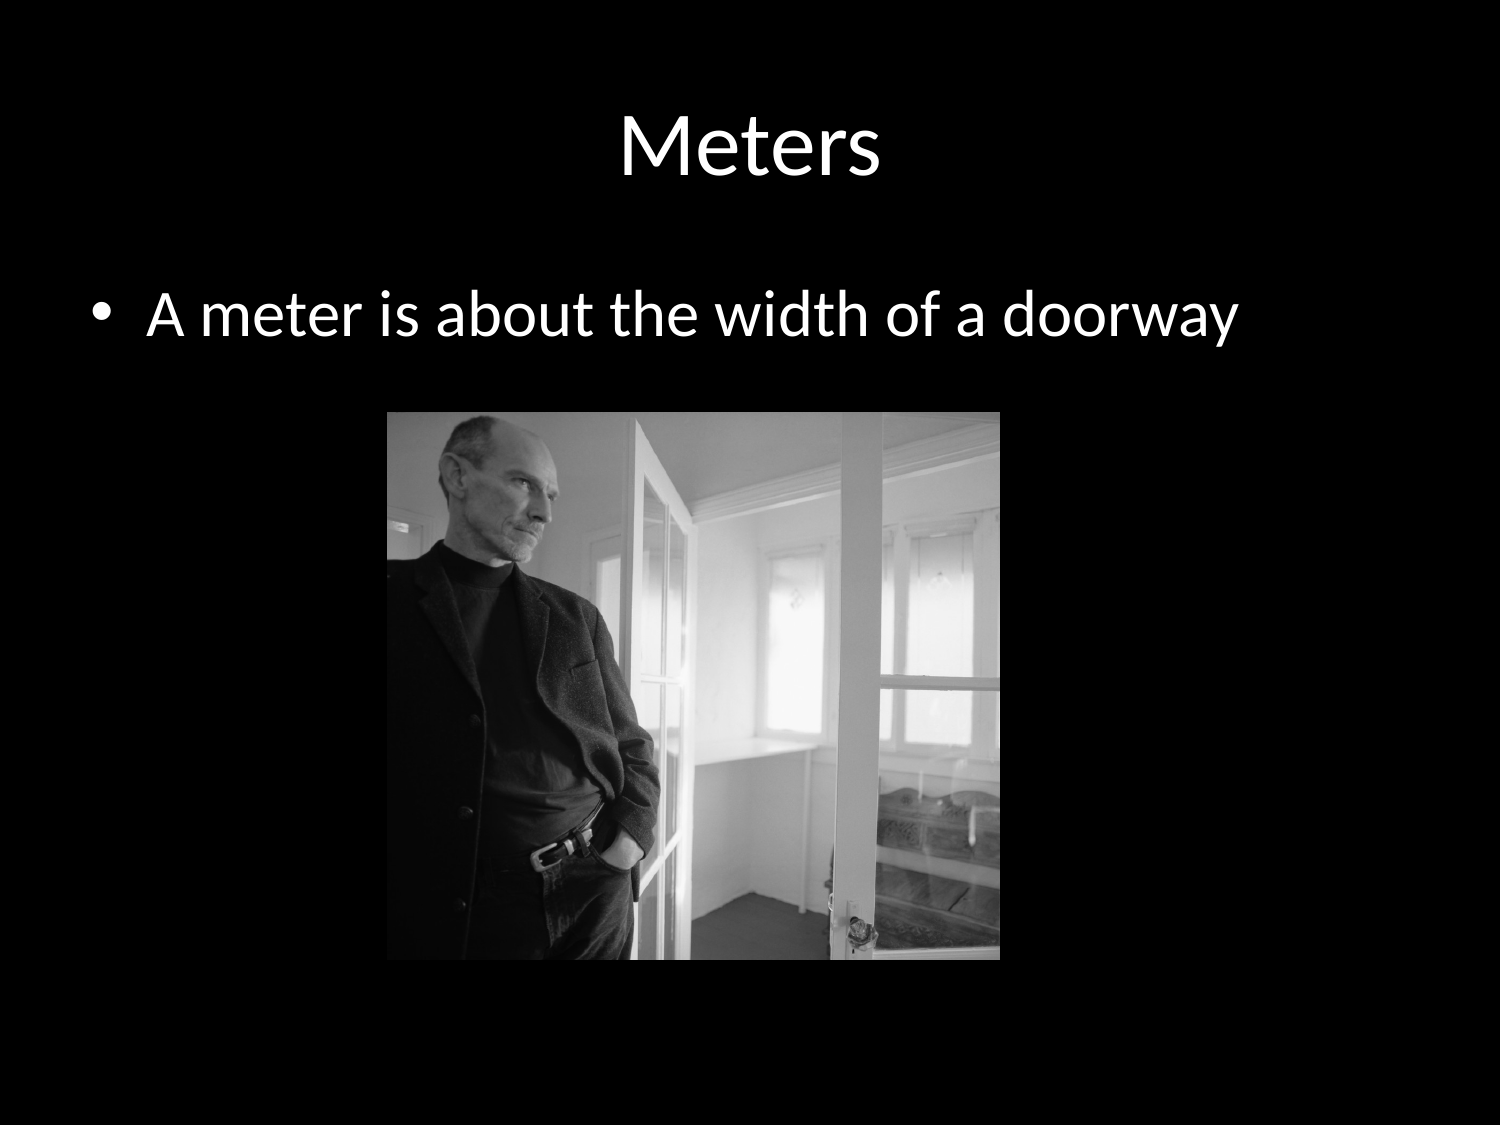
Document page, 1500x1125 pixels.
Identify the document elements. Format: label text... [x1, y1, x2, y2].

picture [387, 412, 1001, 961]
list A meter is about the width of a doorway [75, 262, 1425, 1005]
title Meters [75, 45, 1425, 233]
